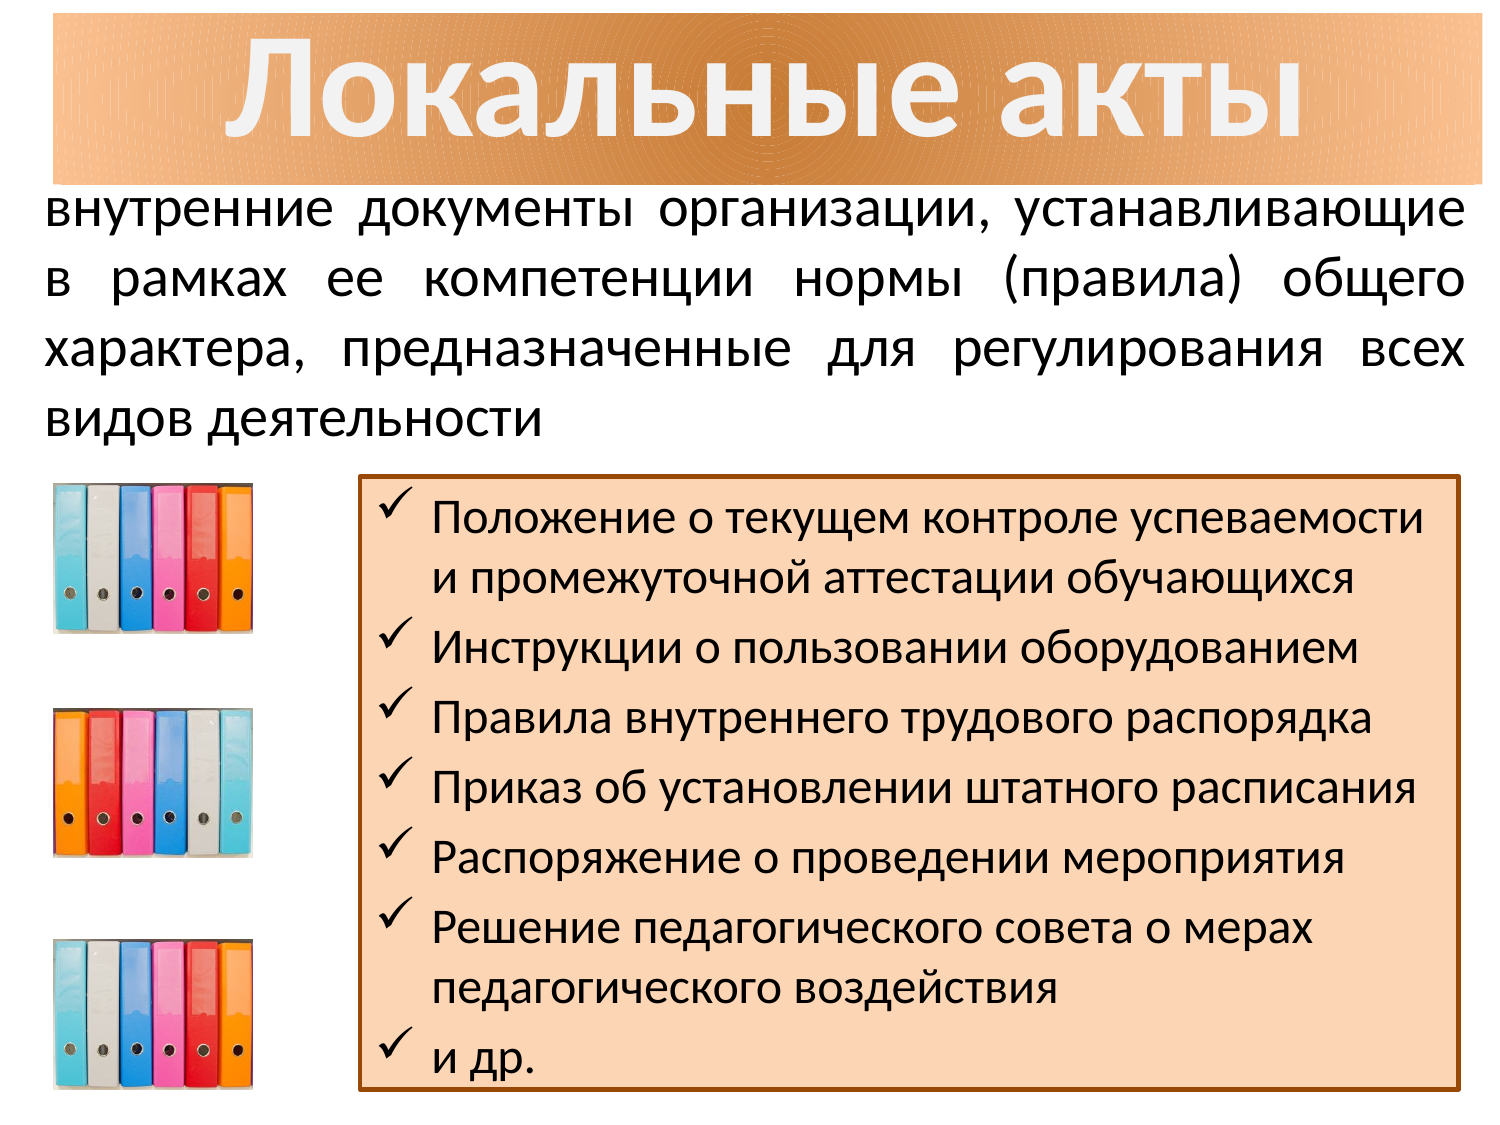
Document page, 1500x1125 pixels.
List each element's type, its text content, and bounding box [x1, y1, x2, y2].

list внутренние документы организации, устанавливающие в рамках ее компетенции нормы (правила) общего характера, предназначенные для регулирования всех видов деятельности [29, 160, 1483, 457]
text_box Положение о текущем контроле успеваемости и промежуточной аттестации обучающихся Инструкции о пользовании оборудованием Правила внутреннего трудового распорядка Приказ об установлении штатного расписания Распоряжение о проведении мероприятия Решение педагогического совета о мерах педагогического воздействия и др. [360, 476, 1459, 1090]
picture [52, 939, 253, 1090]
picture [52, 483, 253, 634]
title Локальные акты [51, 11, 1484, 187]
picture [52, 708, 253, 858]
